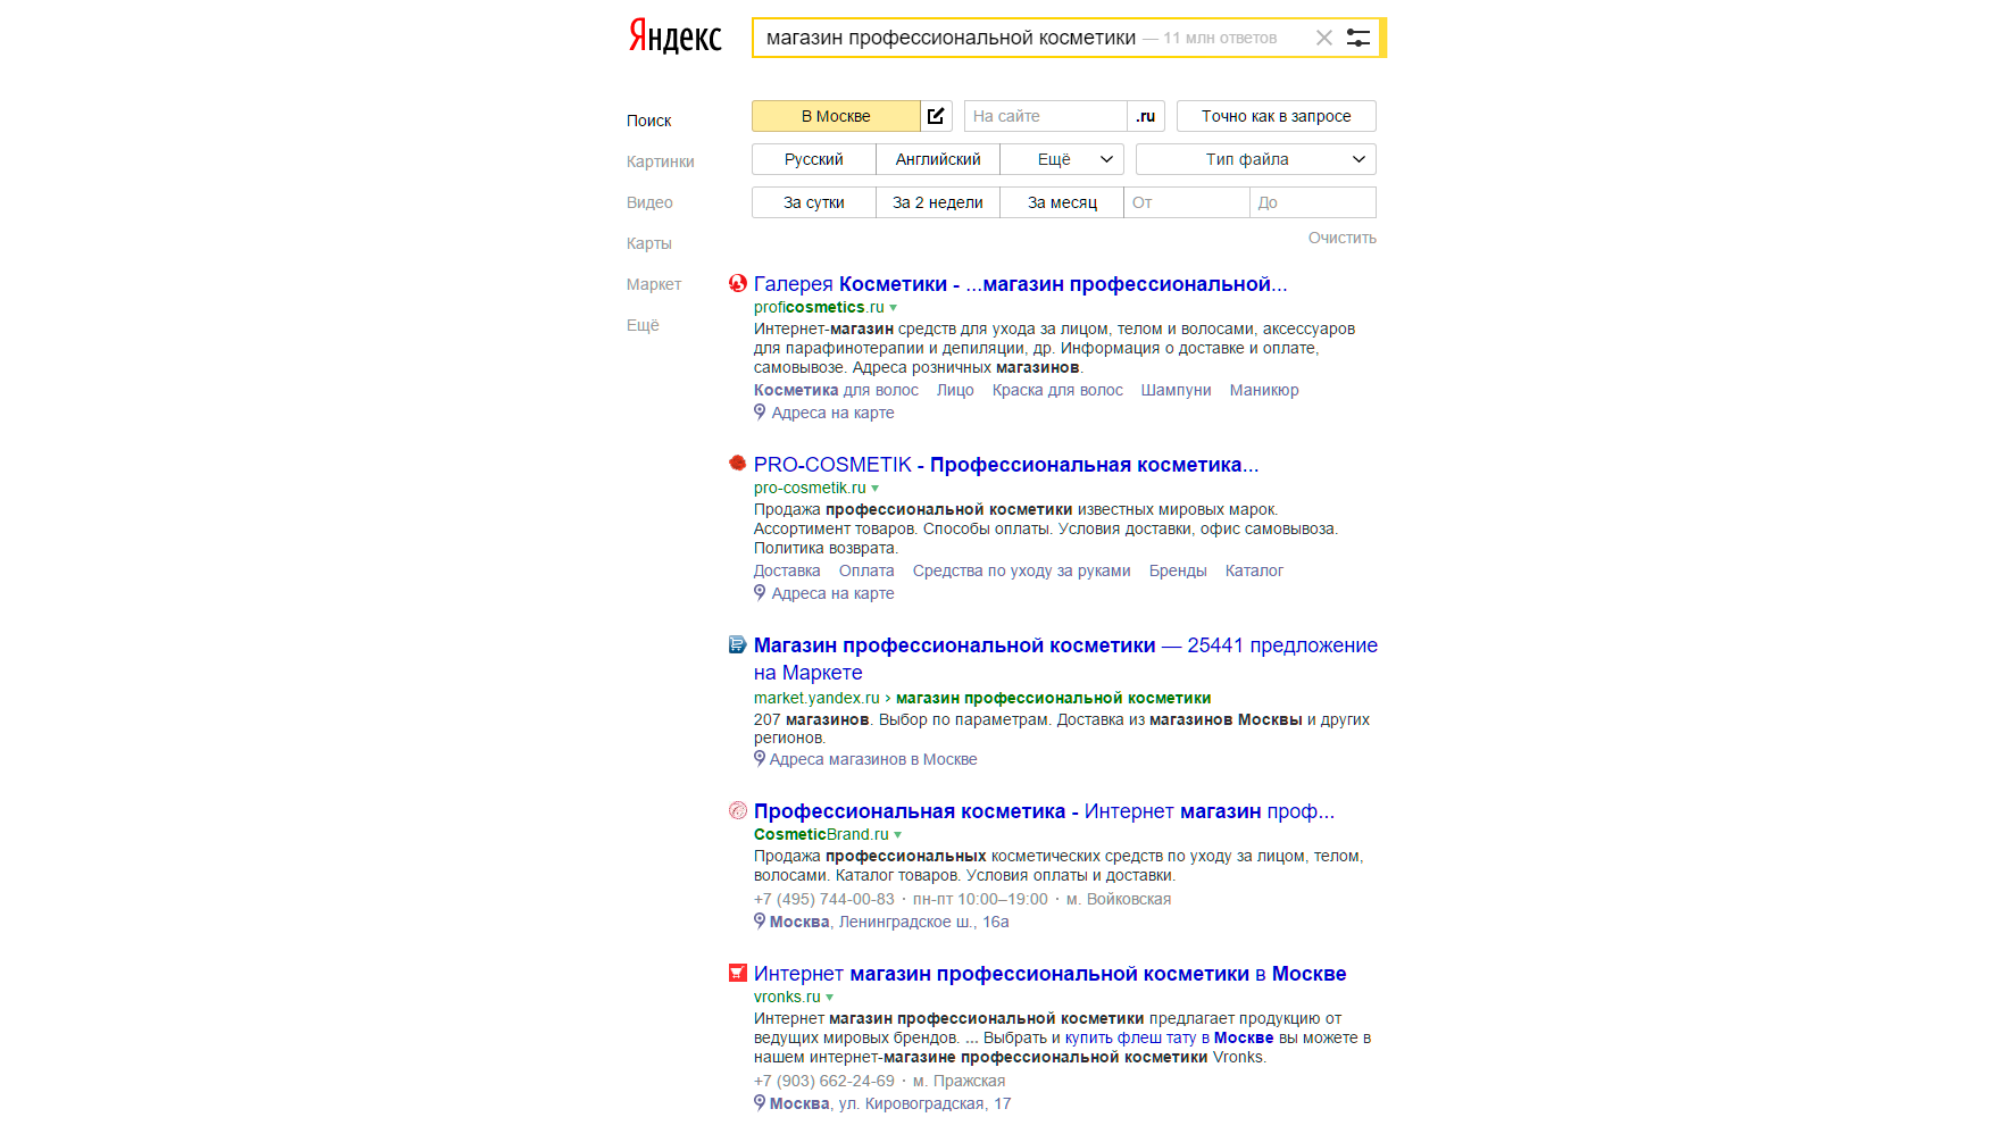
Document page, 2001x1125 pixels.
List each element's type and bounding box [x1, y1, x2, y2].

list [612, 7, 1388, 1125]
